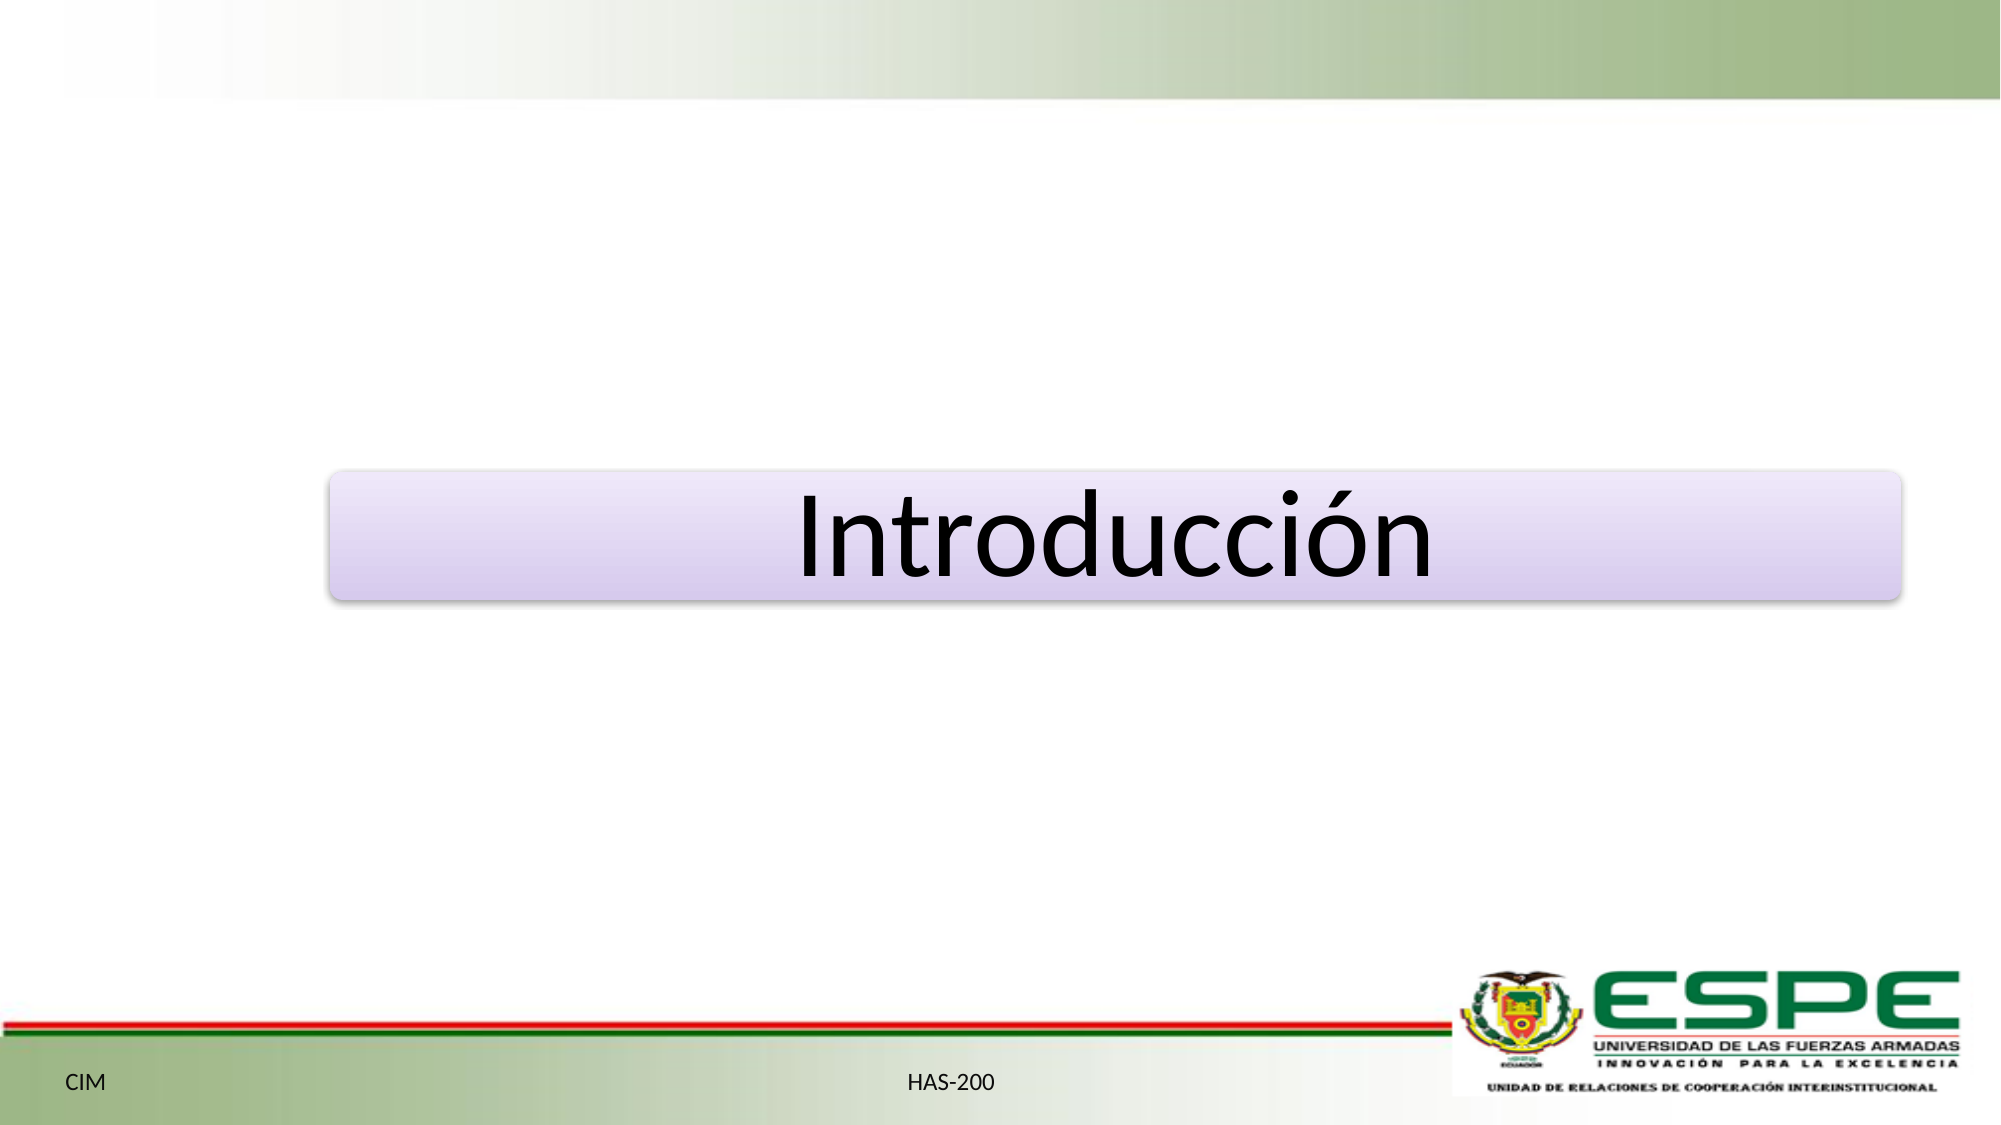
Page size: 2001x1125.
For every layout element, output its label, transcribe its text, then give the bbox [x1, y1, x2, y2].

picture [0, 0, 2001, 1125]
text_box CIM HAS-200 [50, 1050, 1127, 1111]
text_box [329, 471, 1902, 601]
